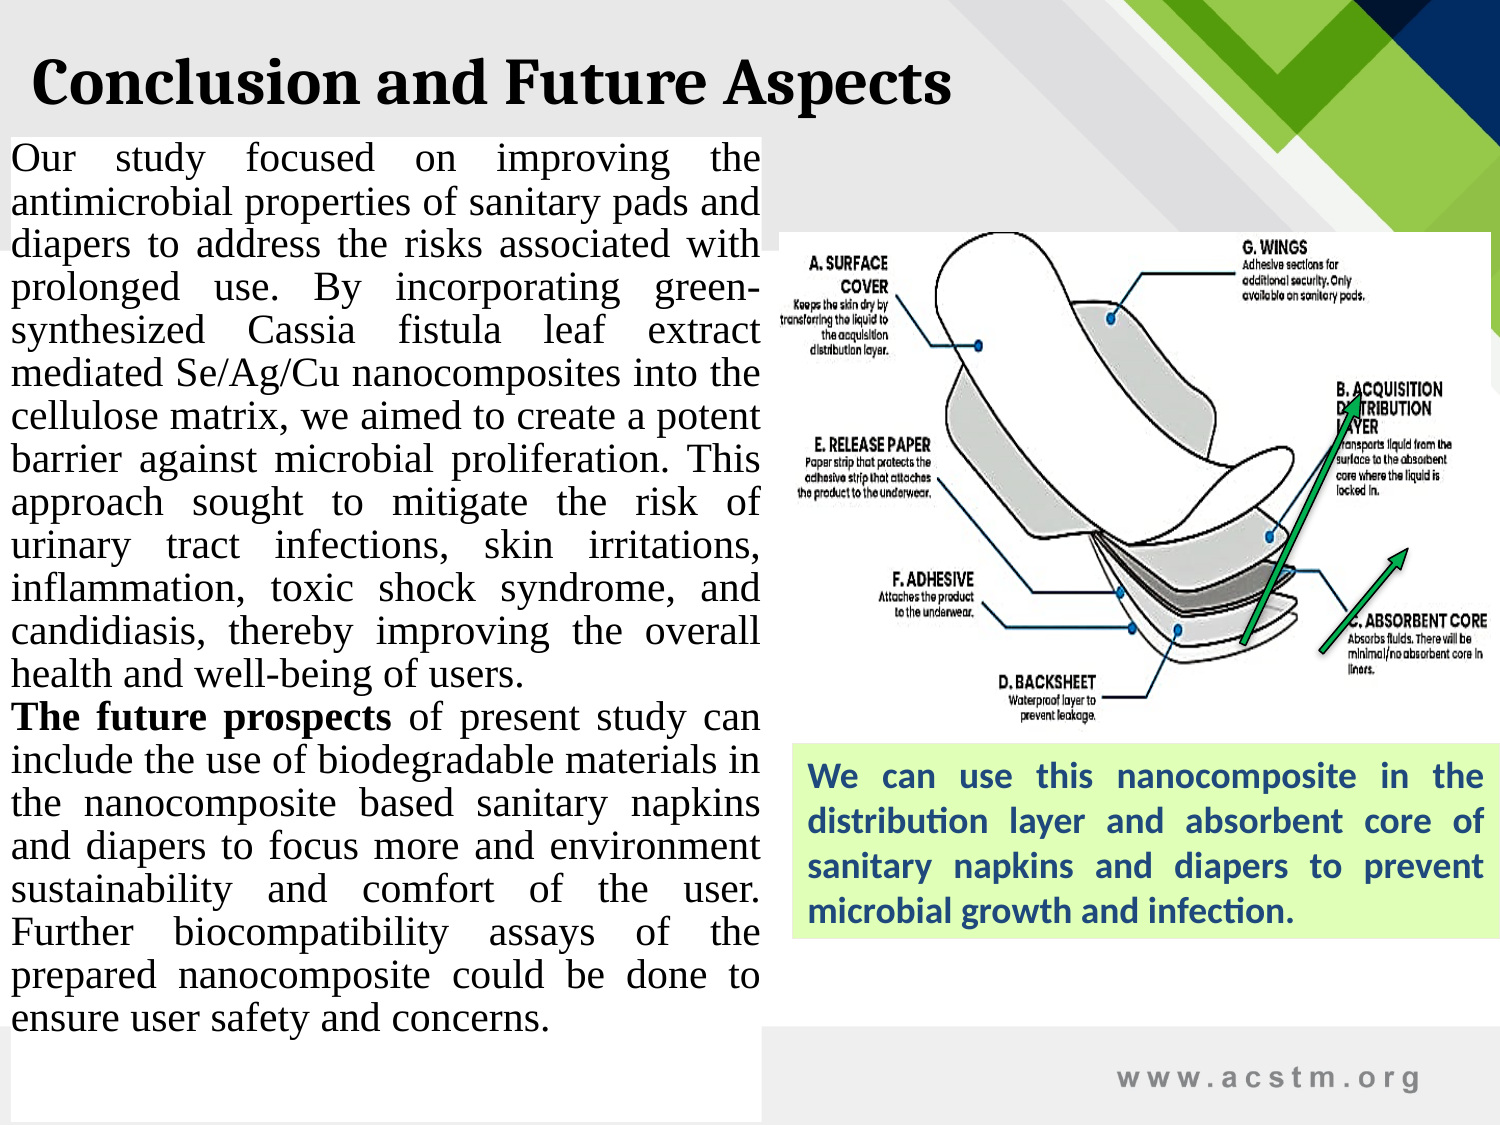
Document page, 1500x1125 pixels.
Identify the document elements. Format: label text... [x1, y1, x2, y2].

text_box Conclusion and Future Aspects [18, 30, 969, 126]
text_box We can use this nanocomposite in the distribution layer and absorbent core of sanitary napkins and diapers to prevent microbial growth and infection. [792, 743, 1500, 939]
text_box Our study focused on improving the antimicrobial properties of sanitary pads and diapers to address the risks associated with prolonged use. By incorporating green-synthesized Cassia fistula leaf extract mediated Se/Ag/Cu nanocomposites into the cellulose matrix, we aimed to create a potent barrier against microbial proliferation. This approach sought to mitigate the risk of urinary tract infections, skin irritations, inflammation, toxic shock syndrome, and candidiasis, thereby improving the overall health and well-being of users. The future prospects of present study can include the use of biodegradable materials in the nanocomposite based sanitary napkins and diapers to focus more and environment sustainability and comfort of the user. Further biocompatibility assays of the prepared nanocomposite could be done to ensure user safety and concerns. [10, 137, 762, 1122]
picture [0, 0, 1500, 1125]
